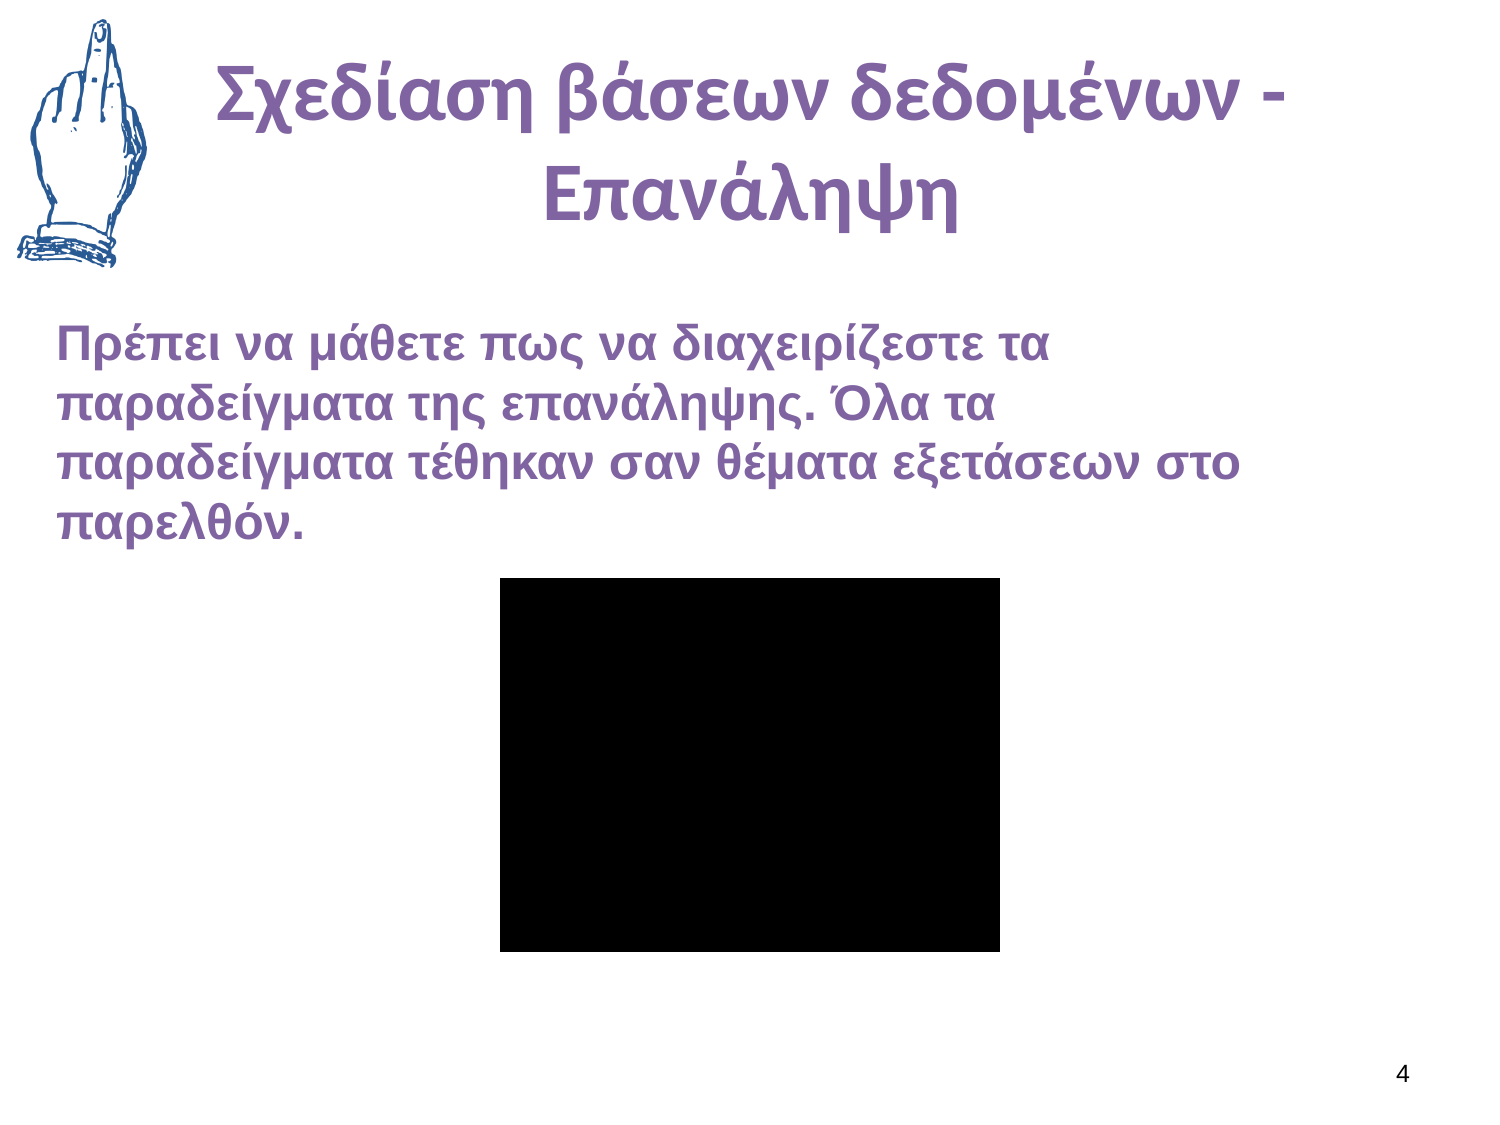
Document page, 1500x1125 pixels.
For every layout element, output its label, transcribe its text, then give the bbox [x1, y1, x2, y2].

text_box Πρέπει να μάθετε πως να διαχειρίζεστε τα παραδείγματα της επανάληψης. Όλα τα παραδείγματα τέθηκαν σαν θέματα εξετάσεων στο παρελθόν. [41, 302, 1329, 558]
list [17, 18, 147, 268]
title Σχεδίαση βάσεων δεδομένων - Επανάληψη [149, 19, 1427, 256]
slide_number 3 [1074, 1042, 1425, 1103]
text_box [499, 576, 1001, 953]
